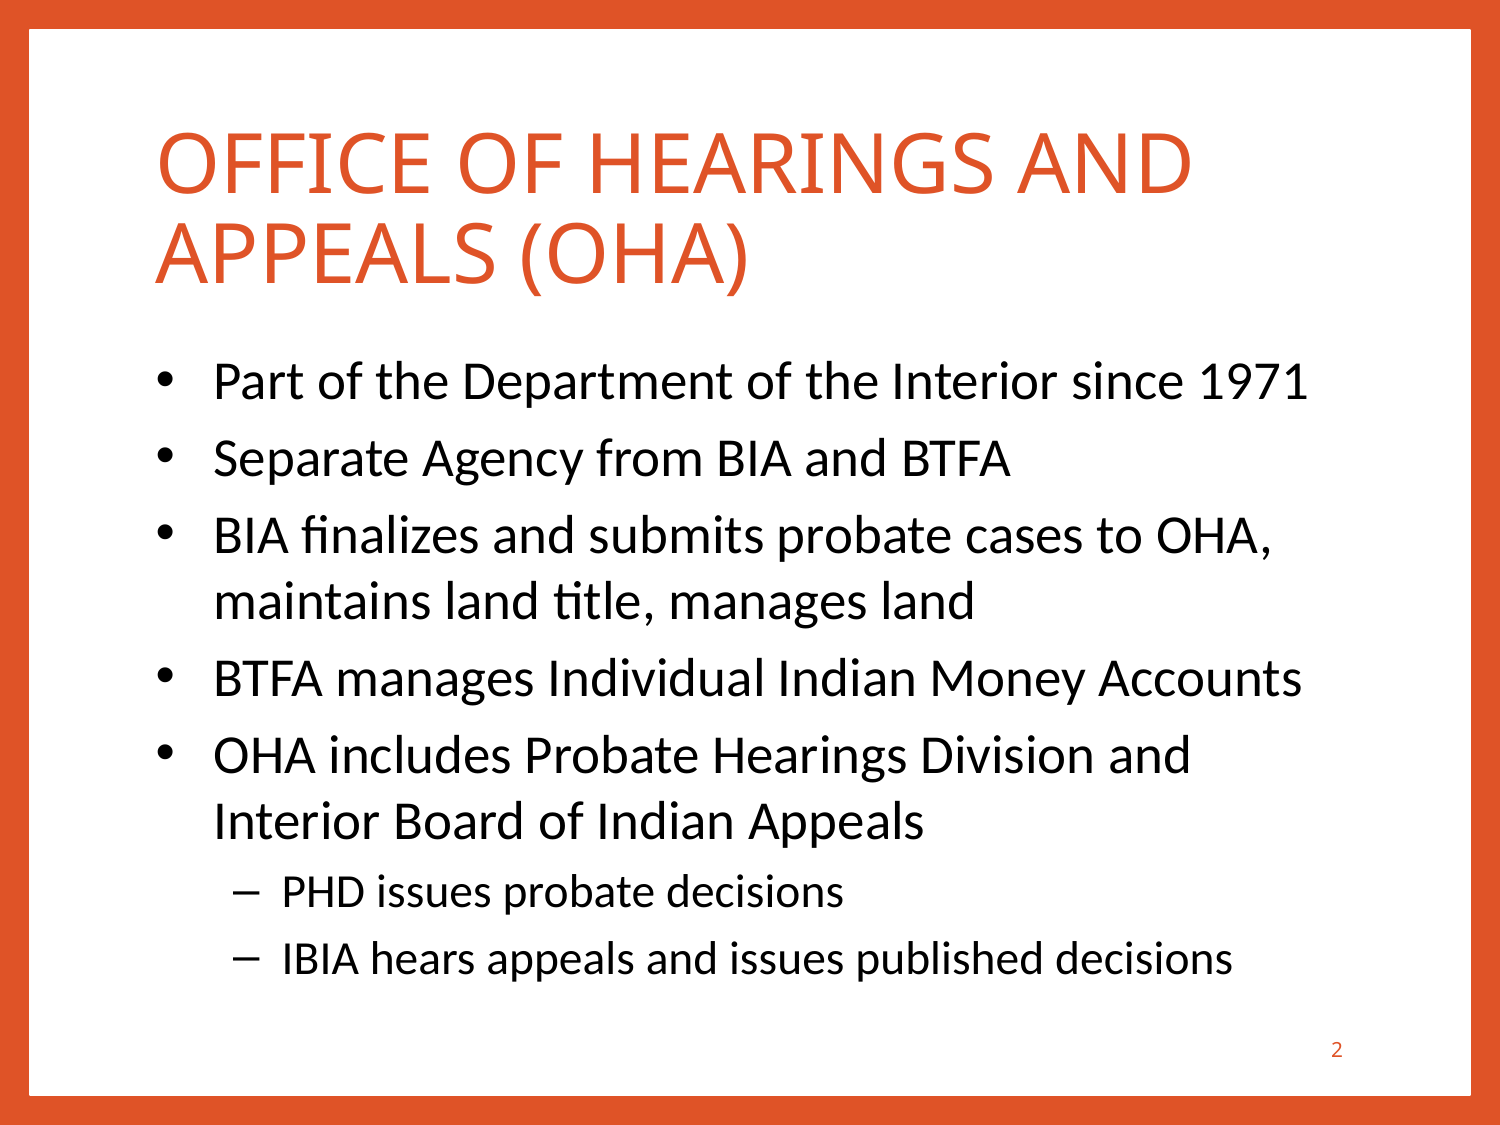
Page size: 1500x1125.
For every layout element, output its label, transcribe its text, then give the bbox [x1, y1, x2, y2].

title OFFICE OF HEARINGS AND APPEALS (OHA) [140, 99, 1356, 323]
list Part of the Department of the Interior since 1971 Separate Agency from BIA and BTFA BIA finalizes and submits probate cases to OHA, maintains land title, manages land BTFA manages Individual Indian Money Accounts OHA includes Probate Hearings Division and Interior Board of Indian Appeals PHD issues probate decisions IBIA hears appeals and issues published decisions [140, 337, 1356, 1000]
slide_number 2 [1147, 1020, 1358, 1081]
